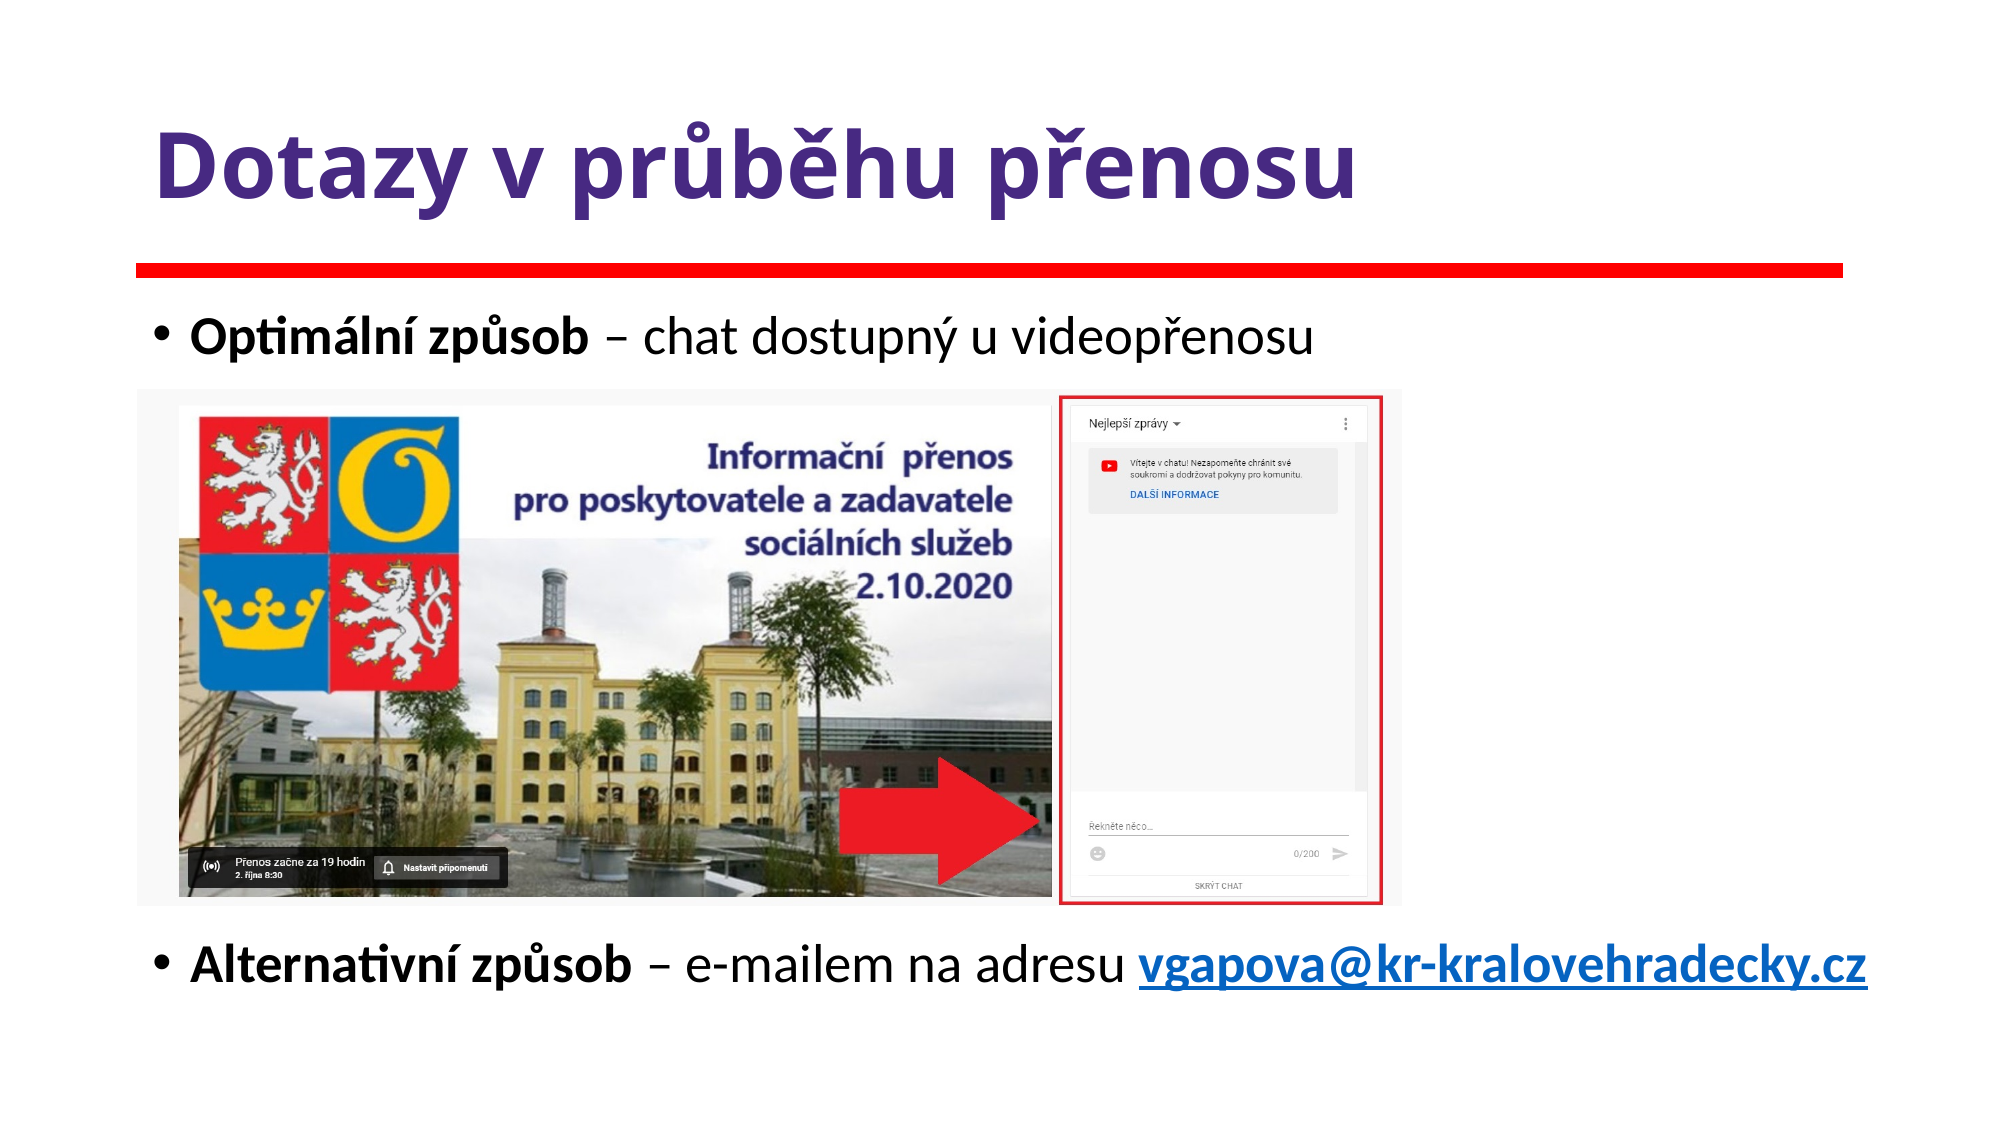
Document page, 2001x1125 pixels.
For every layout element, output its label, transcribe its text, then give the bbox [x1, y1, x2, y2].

title Dotazy v průběhu přenosu [137, 59, 1863, 278]
picture [137, 389, 1402, 906]
list Optimální způsob – chat dostupný u videopřenosu Alternativní způsob – e-mailem na adresu vgapova@kr-kralovehradecky.cz [137, 299, 1897, 1014]
text_box [136, 263, 1843, 278]
